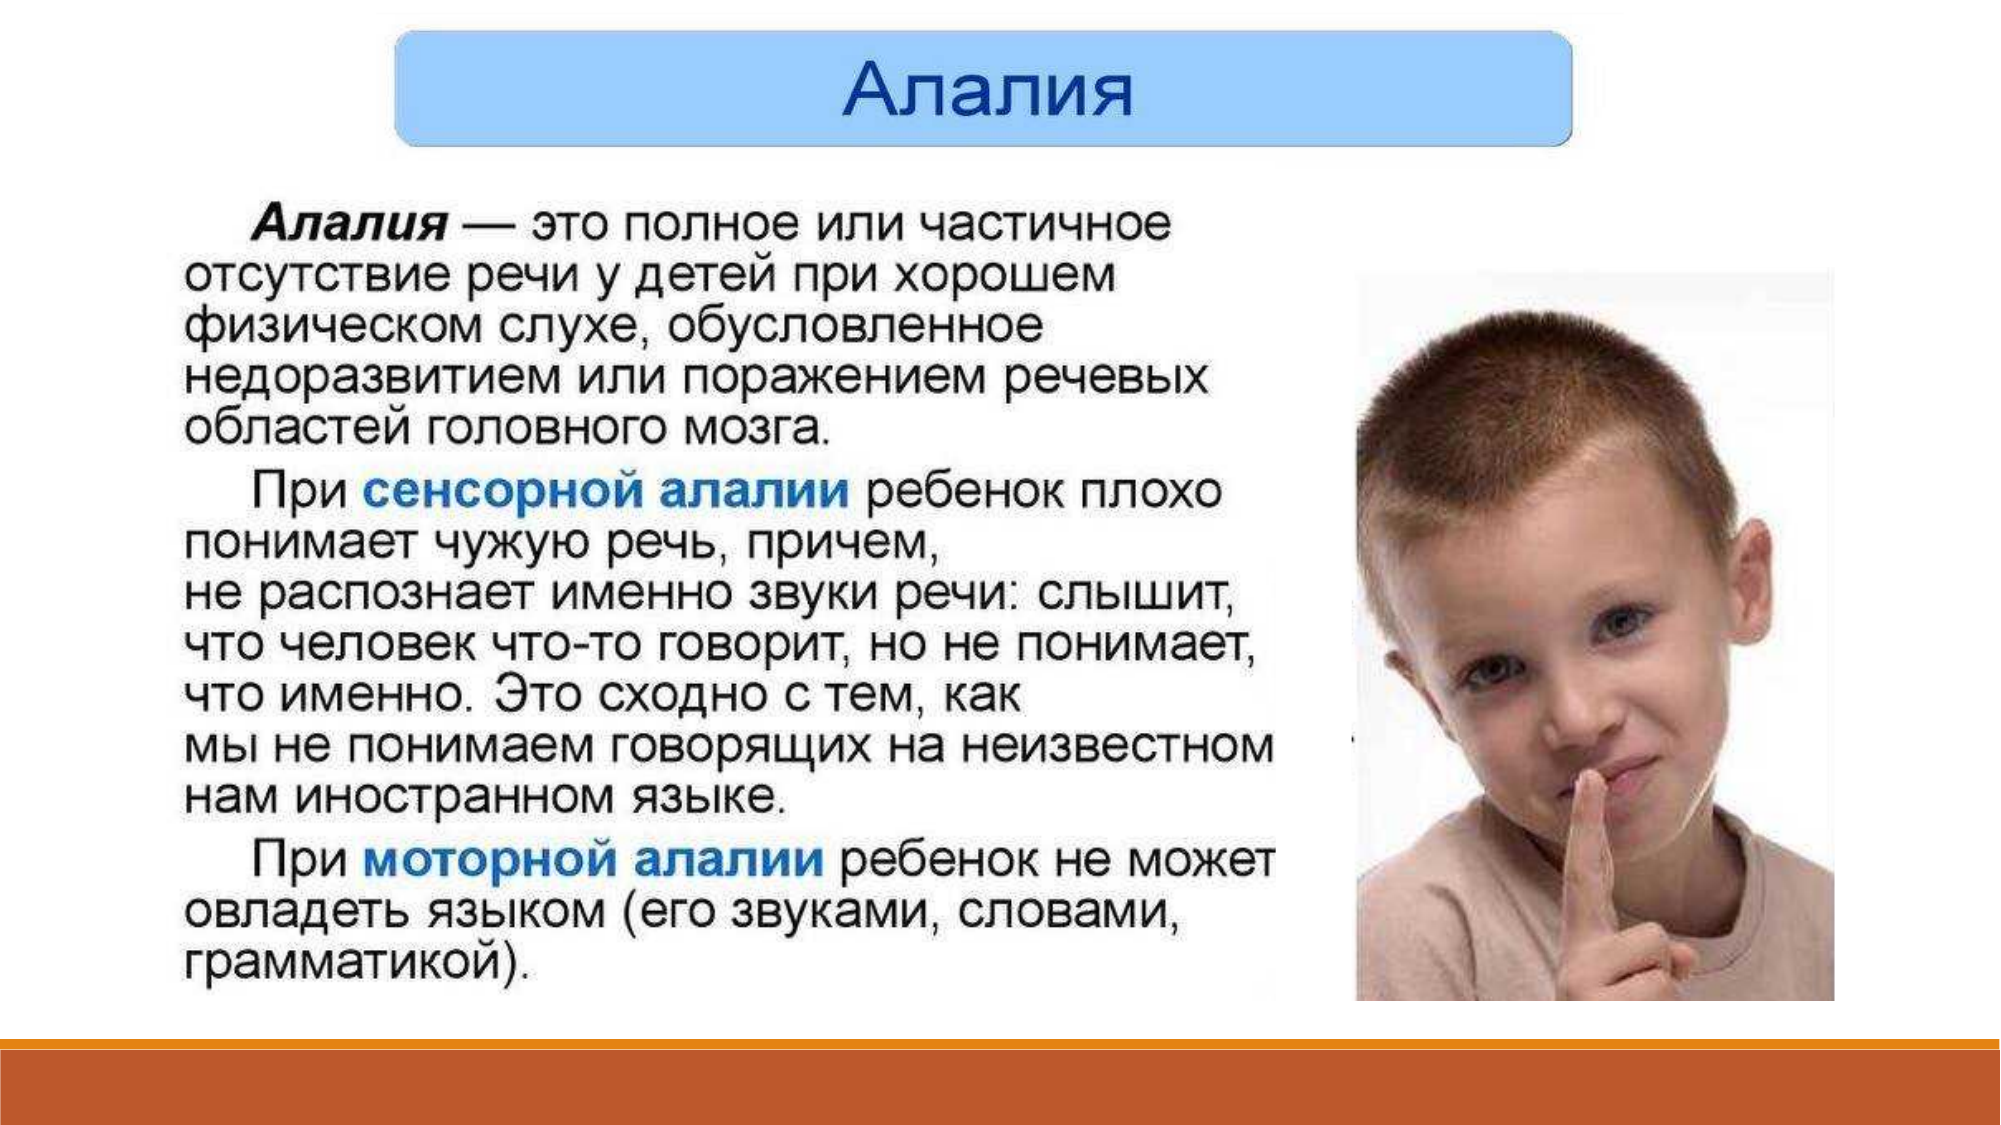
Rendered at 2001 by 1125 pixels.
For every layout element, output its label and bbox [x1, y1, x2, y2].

picture [1351, 267, 1836, 1002]
picture [132, 12, 1625, 1002]
